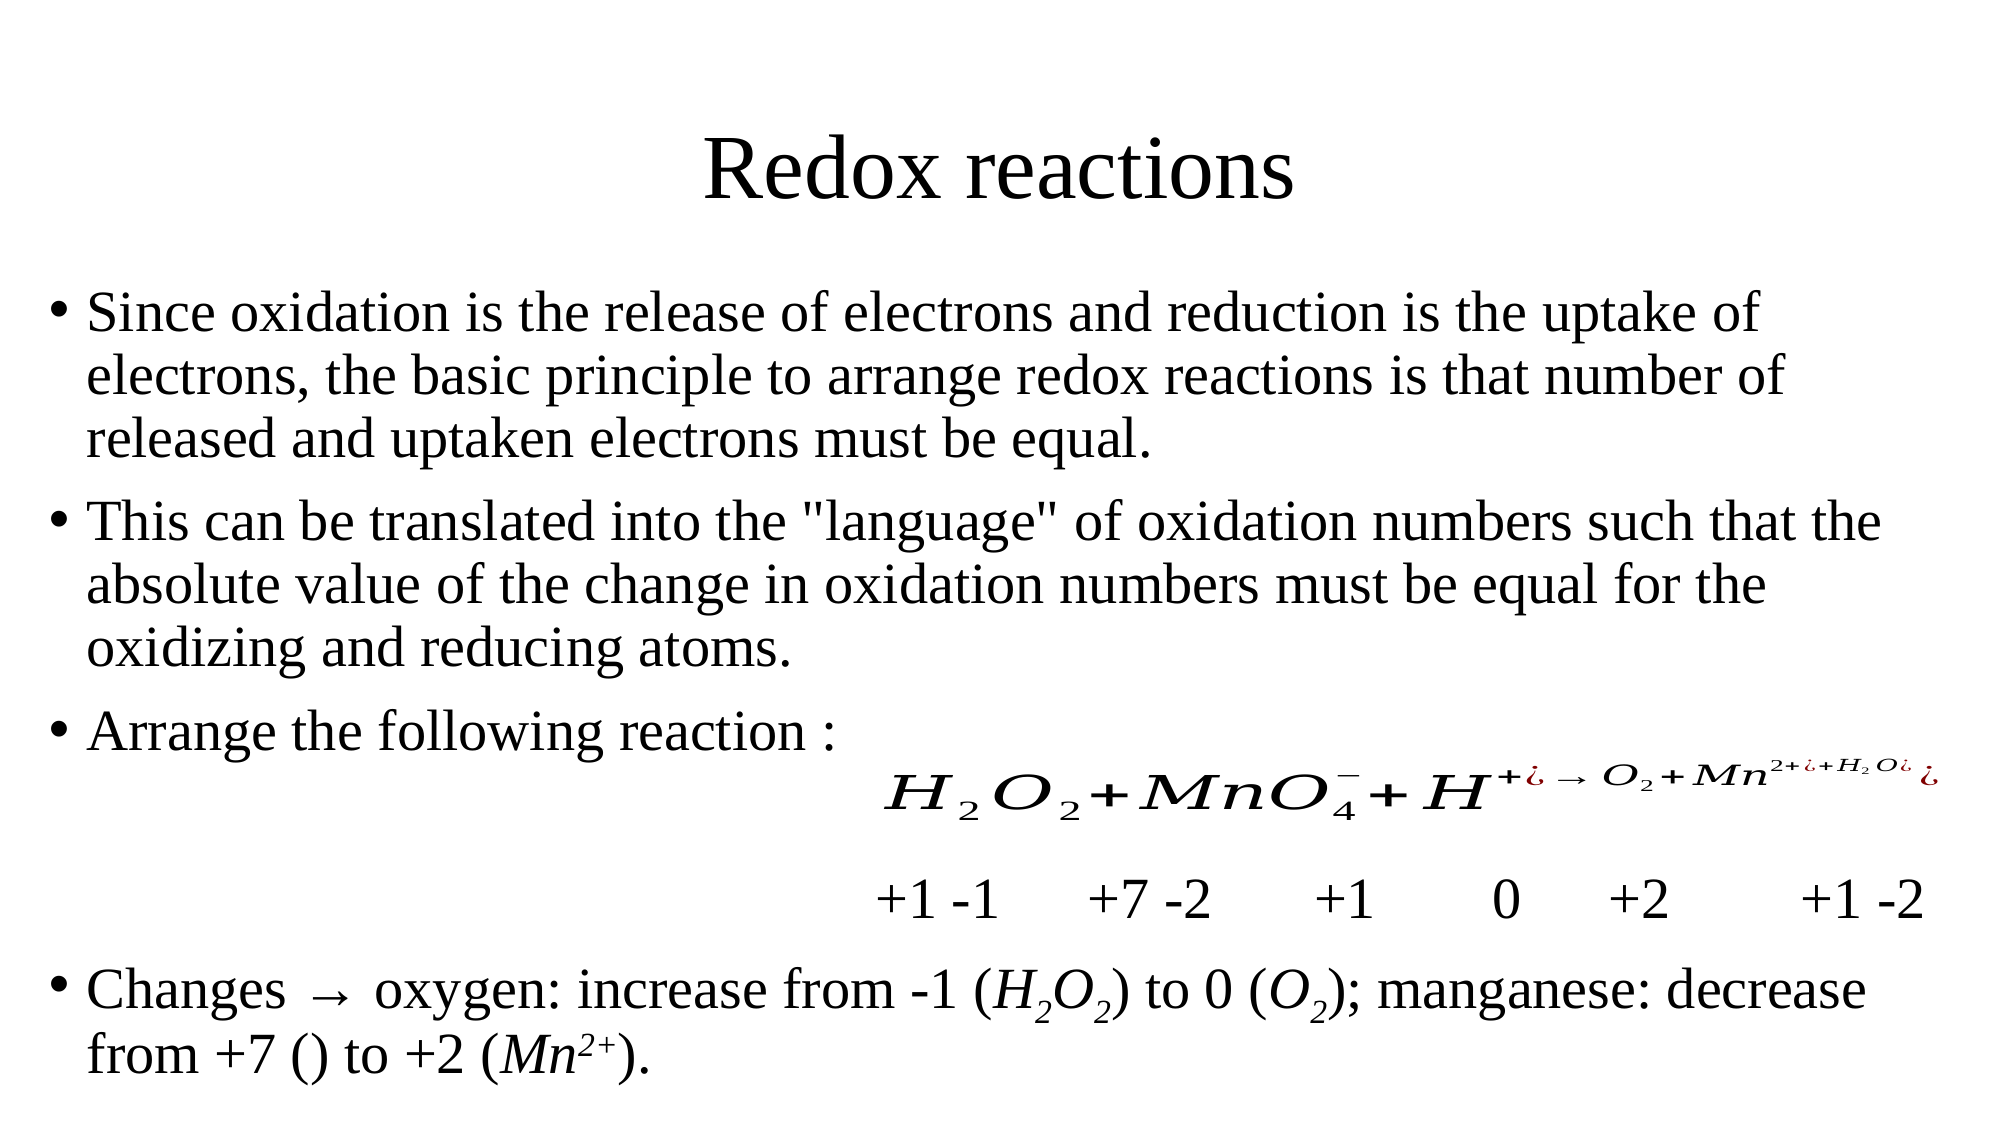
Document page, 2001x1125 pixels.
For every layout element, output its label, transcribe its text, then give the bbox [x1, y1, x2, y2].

title Redox reactions [137, 59, 1863, 278]
